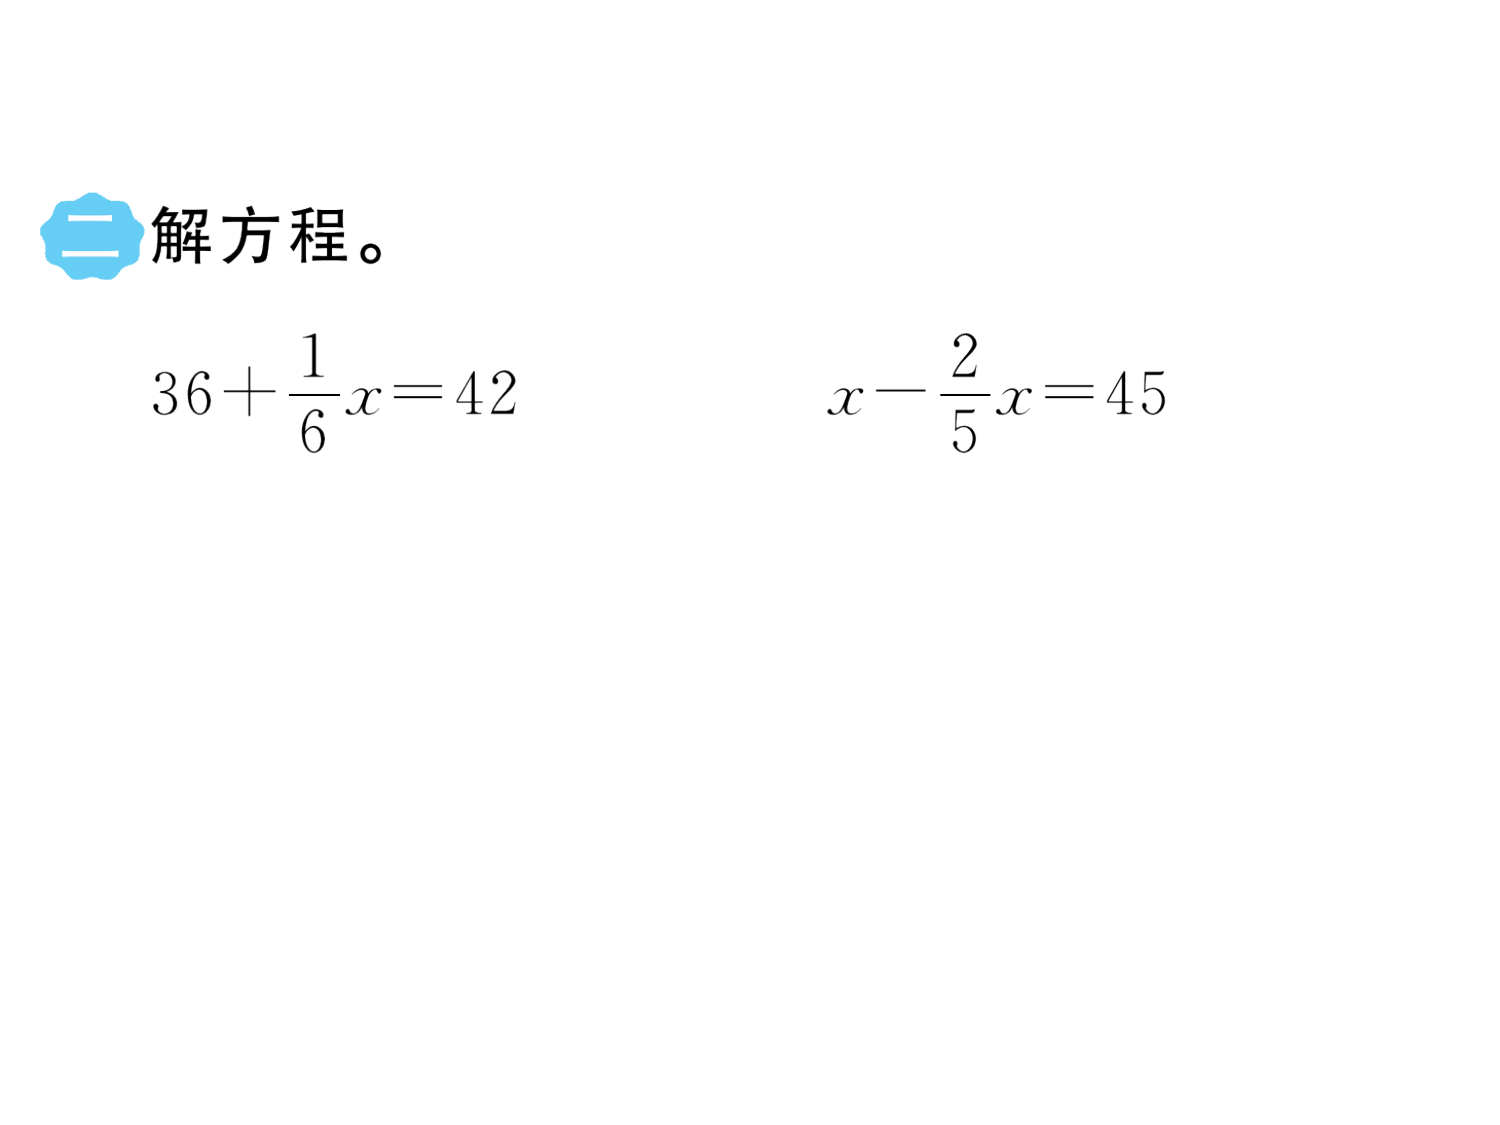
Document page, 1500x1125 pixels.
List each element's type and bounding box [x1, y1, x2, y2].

picture [35, 177, 1453, 904]
